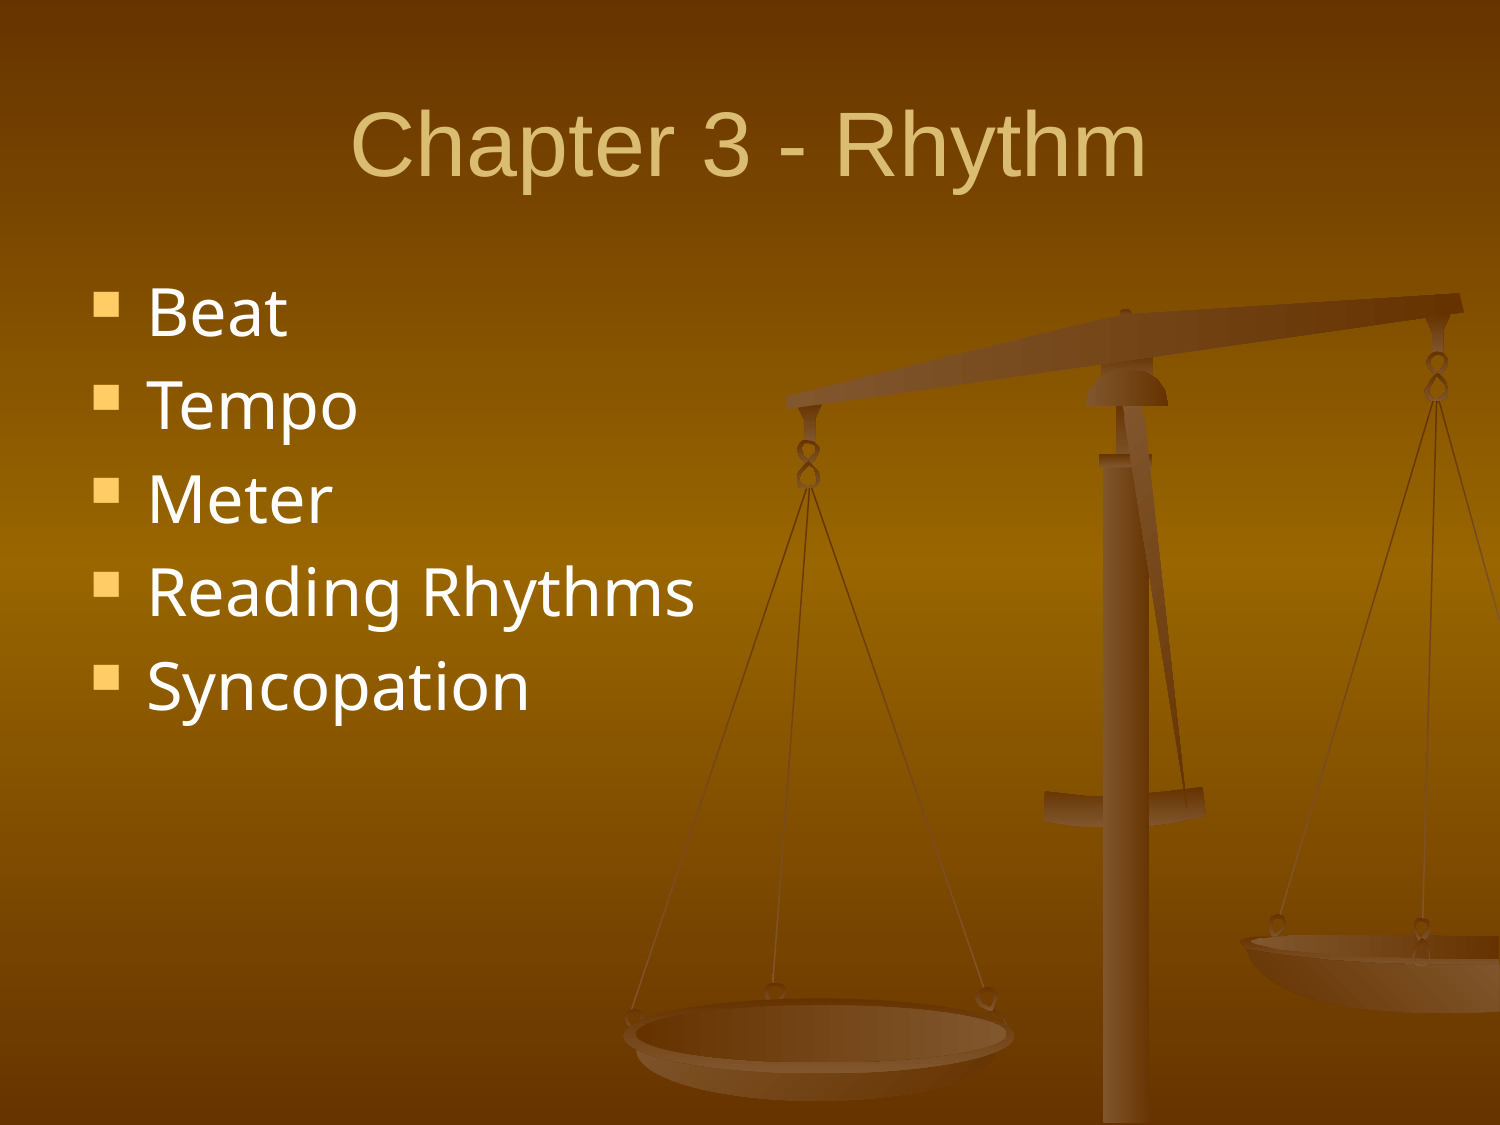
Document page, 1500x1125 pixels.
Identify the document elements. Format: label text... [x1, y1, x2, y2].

list Beat Tempo Meter Reading Rhythms Syncopation [75, 262, 1425, 1006]
title Chapter 3 - Rhythm [75, 45, 1425, 234]
